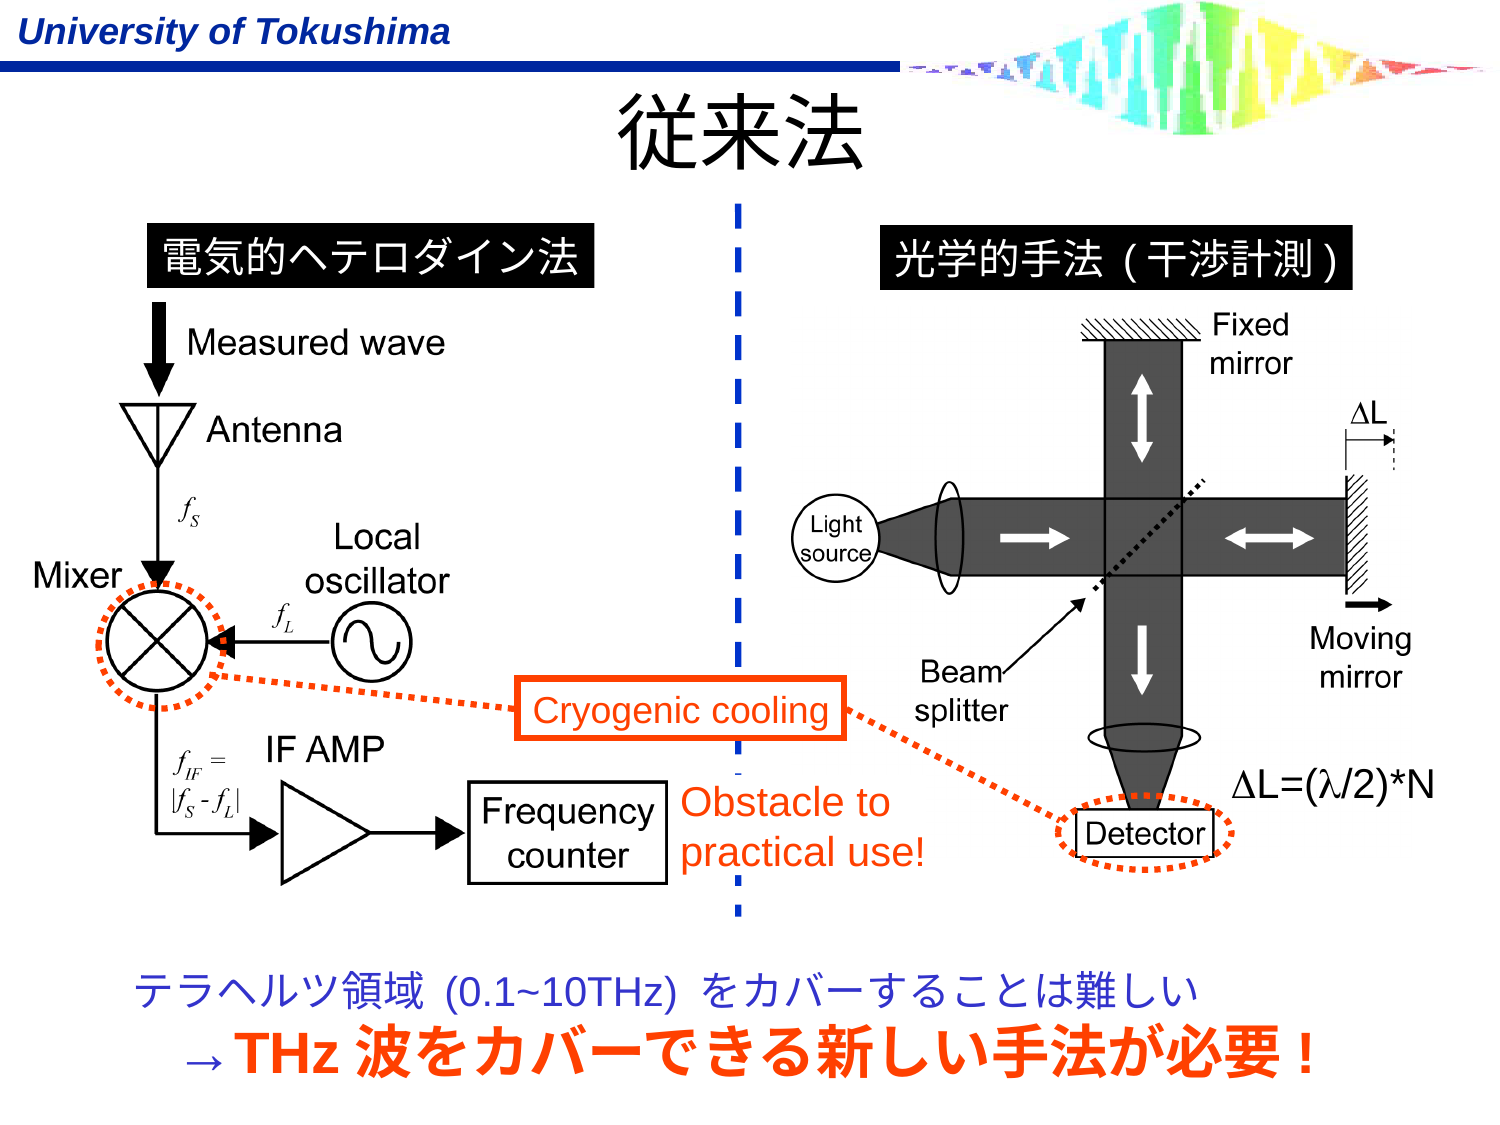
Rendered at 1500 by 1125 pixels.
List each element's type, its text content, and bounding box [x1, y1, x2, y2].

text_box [98, 583, 1232, 877]
text_box 電気的ヘテロダイン法 [147, 223, 595, 288]
picture [32, 302, 668, 887]
text_box 光学的手法 (干渉計測) [880, 225, 1353, 290]
picture [791, 306, 1412, 858]
picture [900, 0, 1500, 138]
text_box L=(/2)*N [1416, 749, 1470, 815]
text_box テラヘルツ領域 (0.1~10THz) をカバーすることは難しい →THz波をカバーできる新しい手法が必要! [118, 957, 1388, 1093]
title 従来法 [103, 89, 1379, 171]
